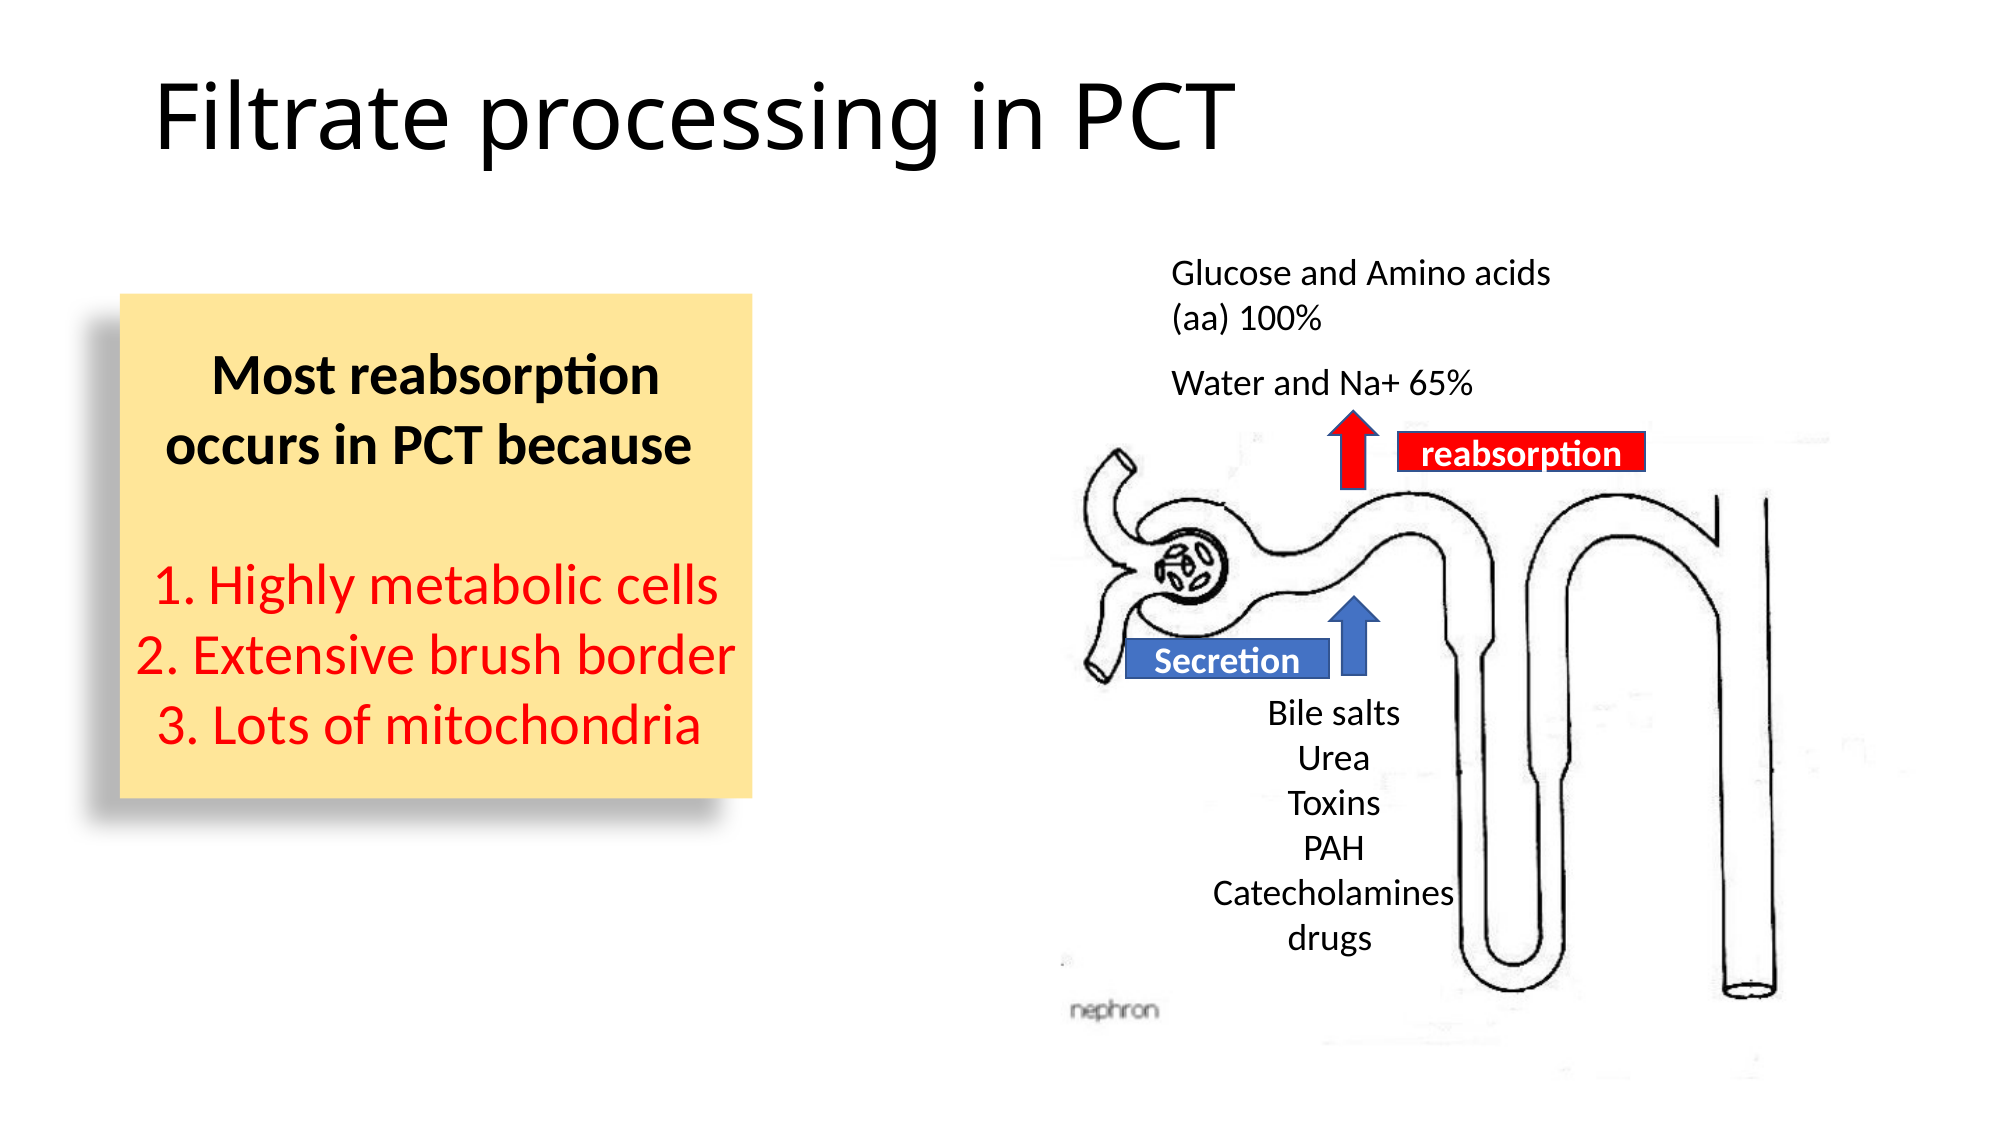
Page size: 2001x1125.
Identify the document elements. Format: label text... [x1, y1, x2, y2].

text_box Glucose and Amino acids (aa) 100% [1156, 240, 1599, 346]
text_box Water and Na+ 65% [1156, 350, 1512, 410]
title Filtrate processing in PCT [137, 59, 1863, 180]
text_box Most reabsorption occurs in PCT because Highly metabolic cells Extensive brush border Lots of mitochondria [119, 293, 753, 799]
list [1049, 410, 1916, 1086]
